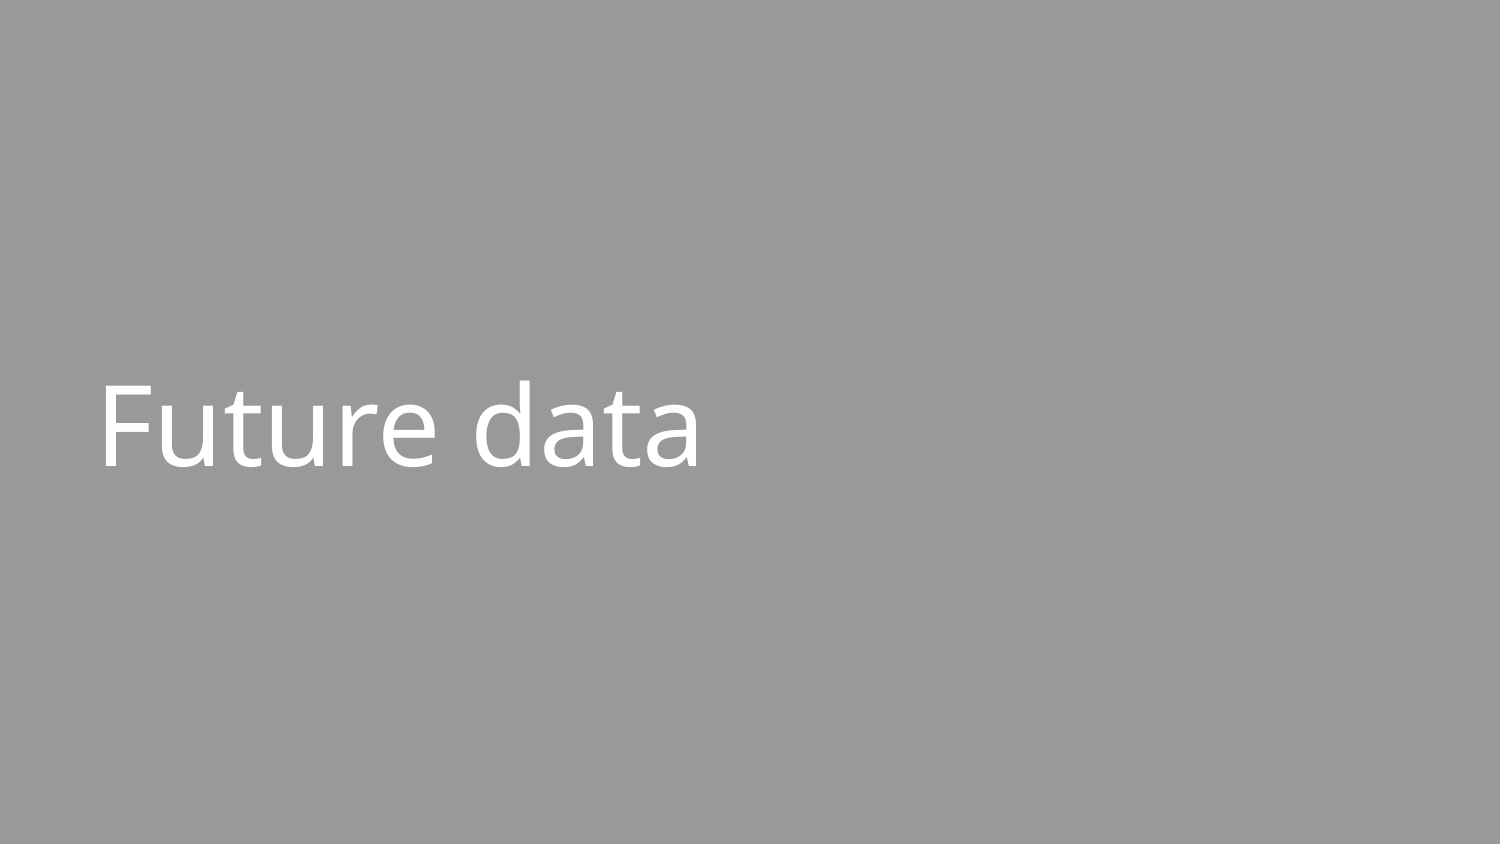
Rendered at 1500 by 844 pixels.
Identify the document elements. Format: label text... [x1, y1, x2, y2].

title Future data [80, 86, 1012, 757]
